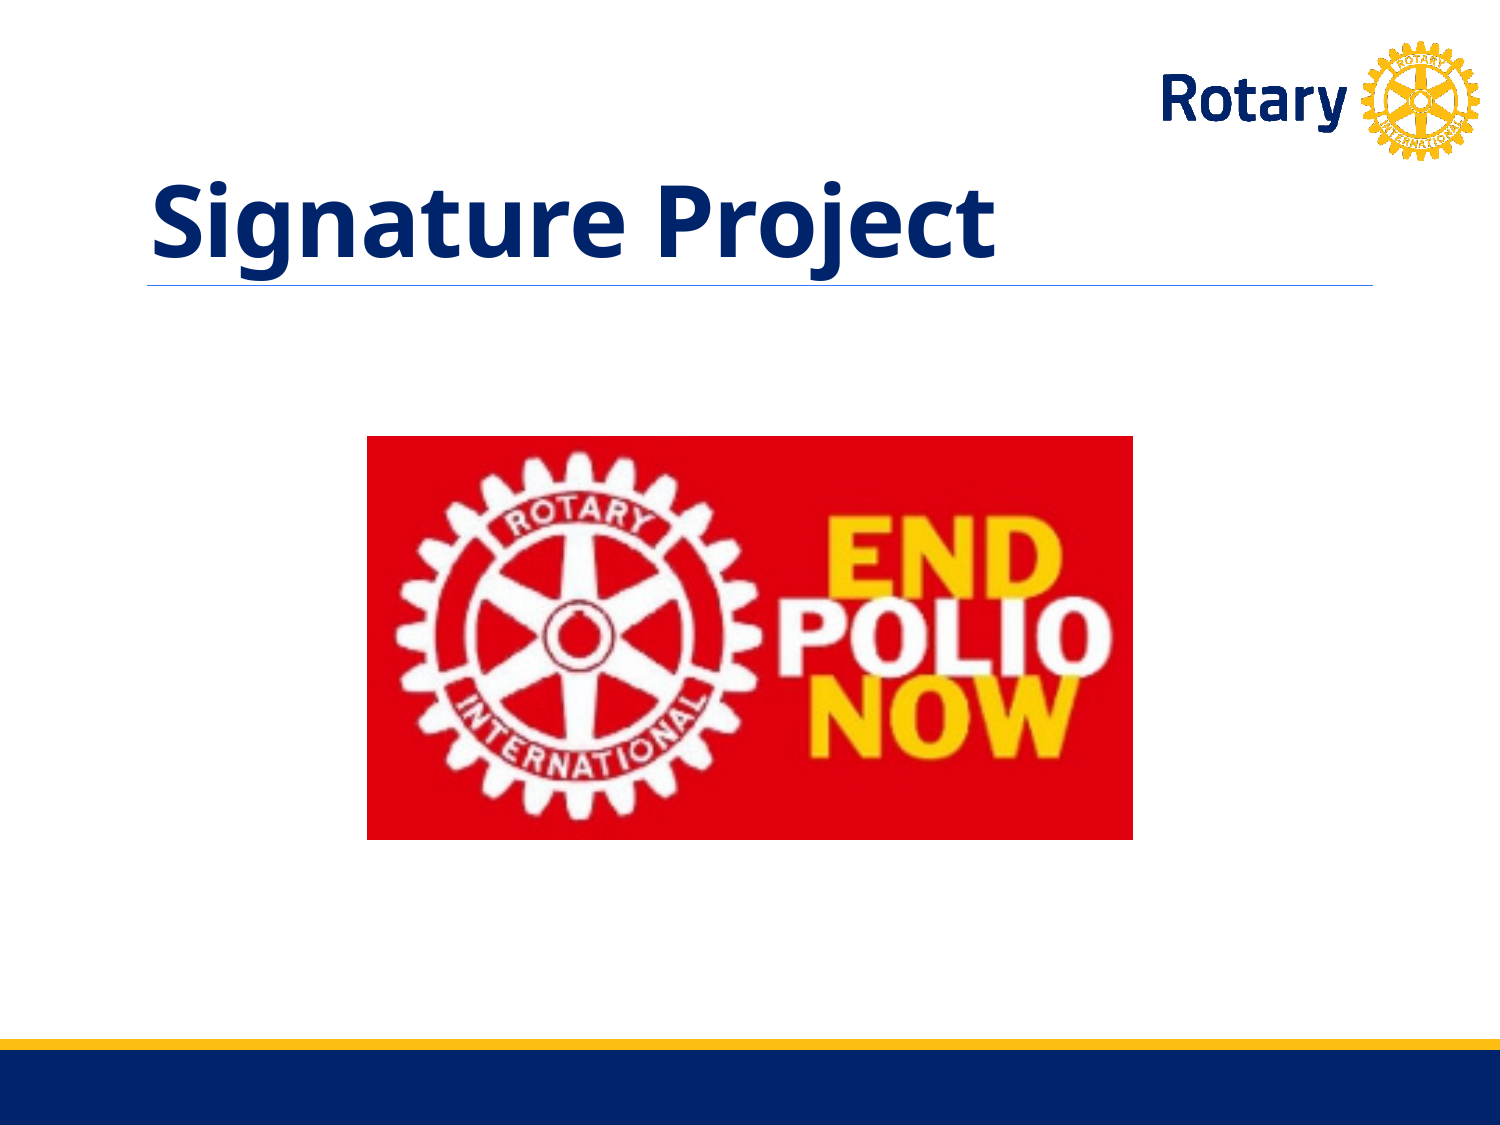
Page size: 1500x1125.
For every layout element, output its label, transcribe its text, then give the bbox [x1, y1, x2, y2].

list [367, 436, 1133, 841]
title Signature Project [135, 47, 1373, 285]
picture [1163, 41, 1480, 161]
